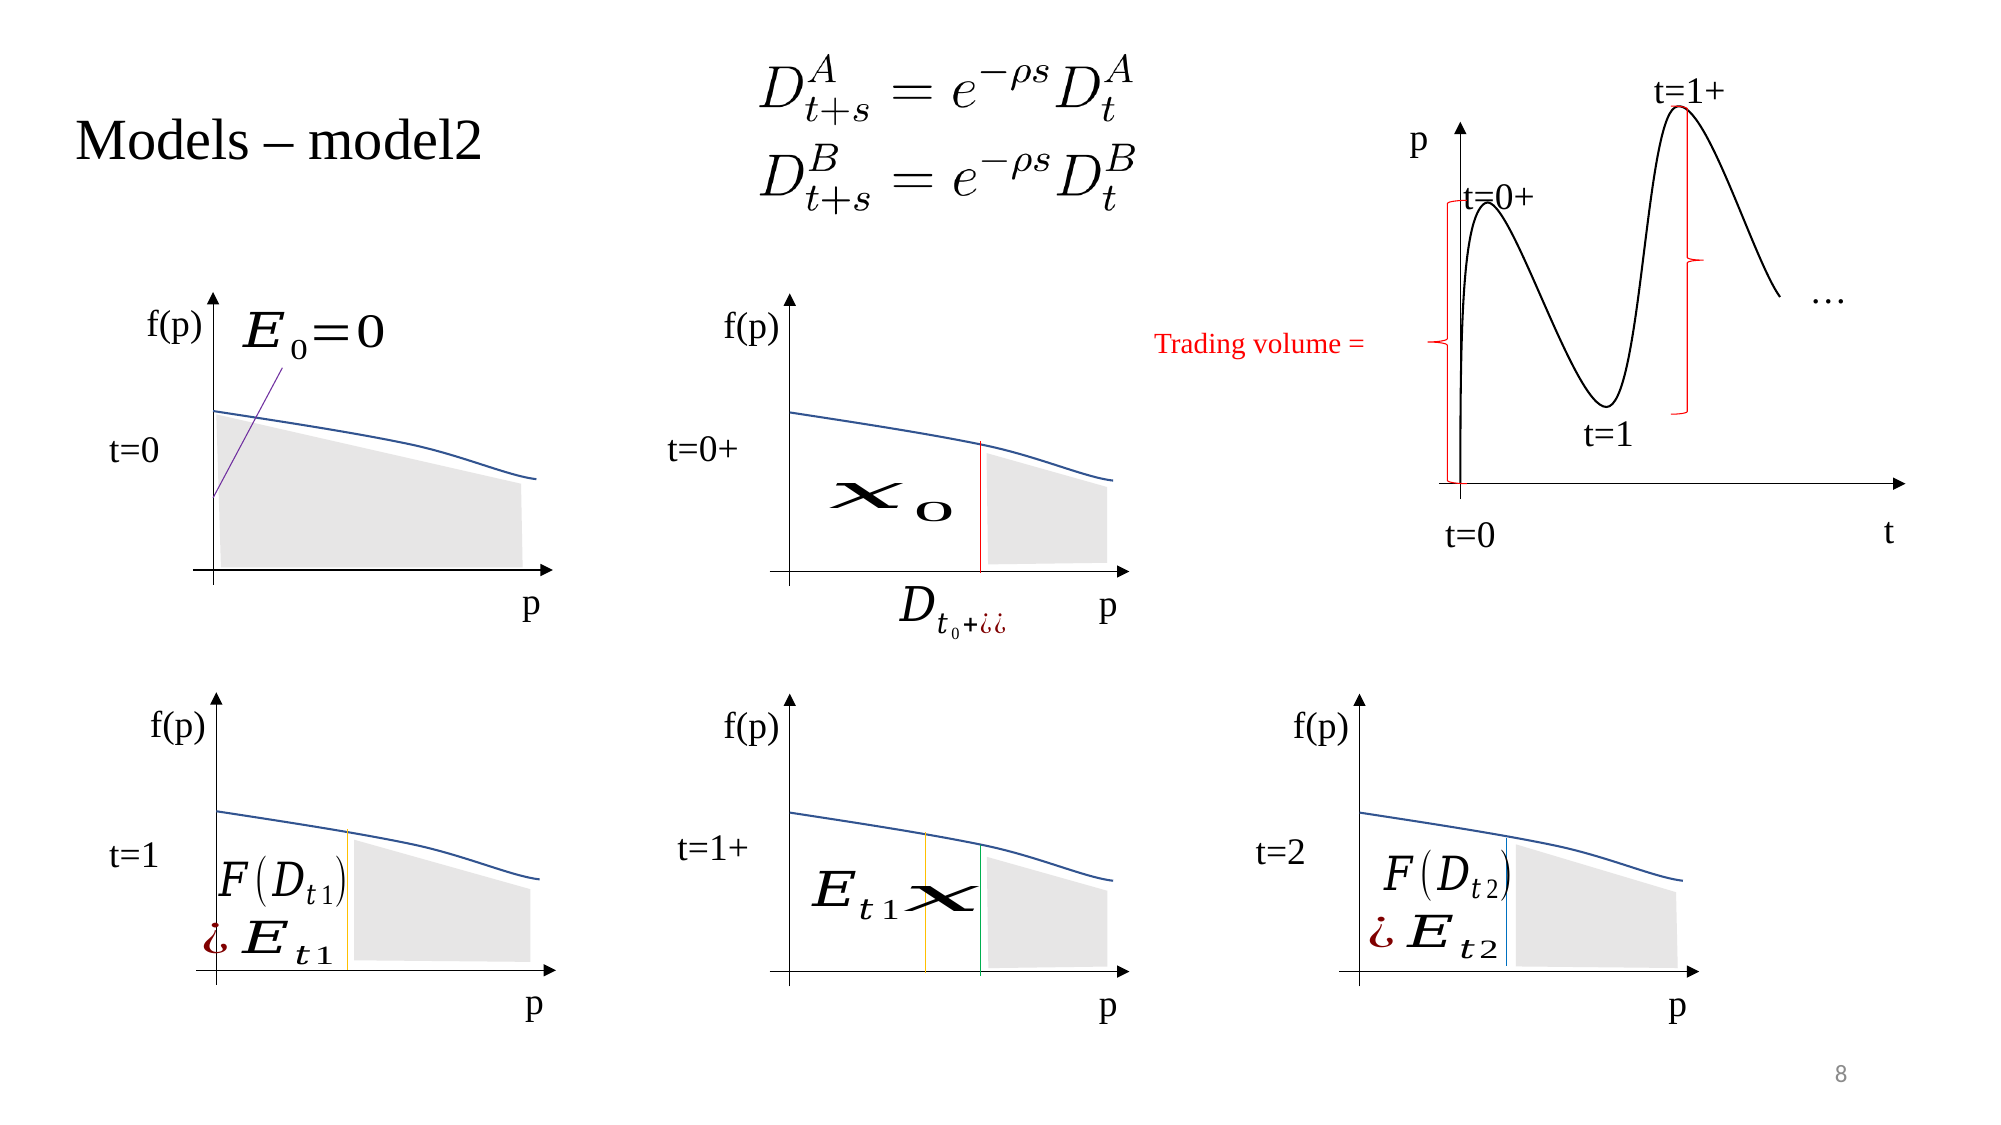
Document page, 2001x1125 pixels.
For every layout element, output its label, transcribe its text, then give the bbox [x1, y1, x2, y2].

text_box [707, 693, 1130, 1033]
text_box Models – model2 [60, 93, 499, 179]
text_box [1277, 693, 1700, 1033]
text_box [1399, 58, 1906, 550]
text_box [212, 367, 283, 498]
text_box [131, 291, 553, 631]
slide_number 8 [1412, 1042, 1863, 1103]
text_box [707, 293, 1130, 632]
text_box t=0+ [652, 416, 707, 477]
text_box t=1 [94, 822, 134, 882]
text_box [134, 692, 556, 1031]
text_box t=2 [1240, 819, 1277, 880]
text_box t=0 [94, 417, 131, 478]
picture [746, 33, 1142, 222]
text_box t=1+ [662, 815, 707, 876]
